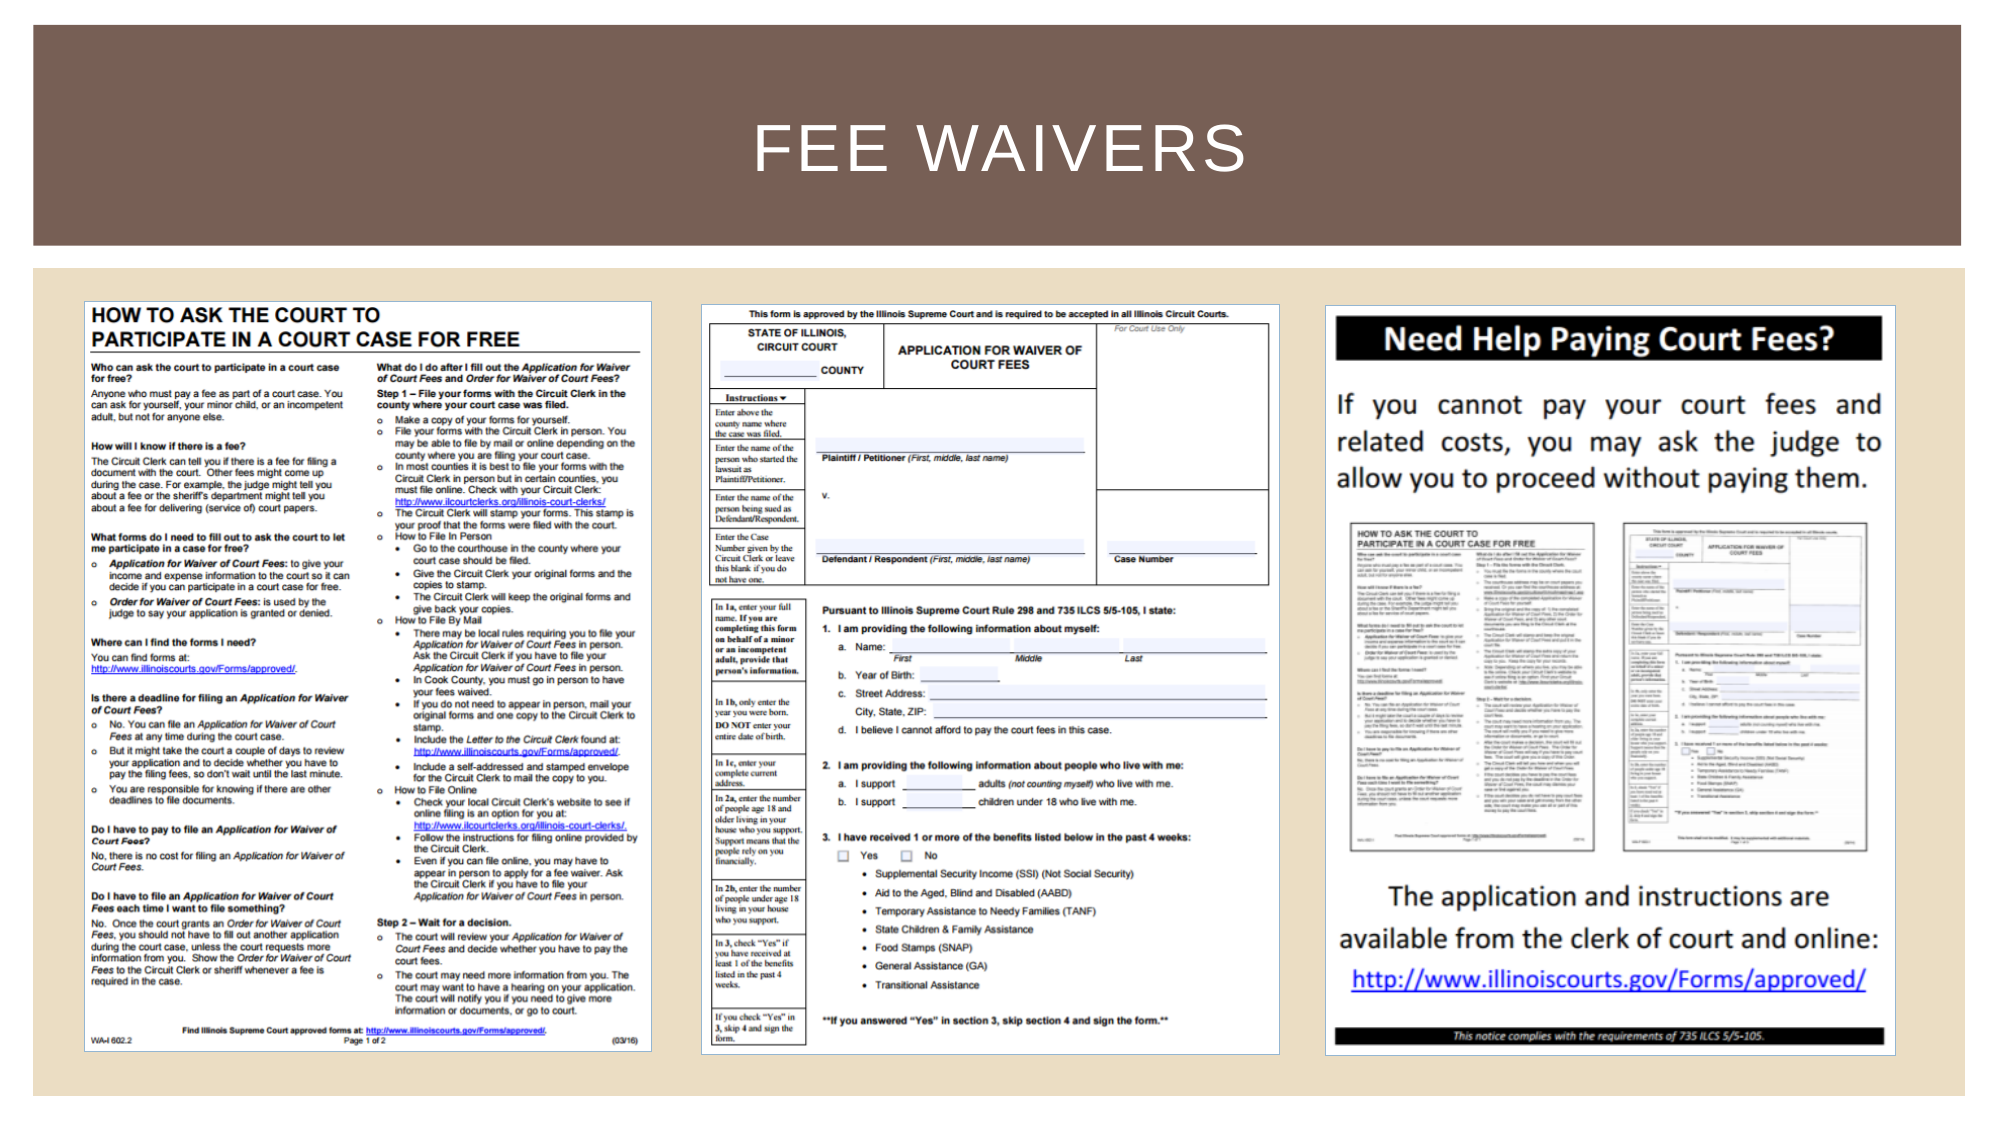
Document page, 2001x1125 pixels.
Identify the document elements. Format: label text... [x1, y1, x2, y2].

picture [1325, 305, 1896, 1056]
title Fee Waivers [83, 58, 1917, 232]
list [701, 304, 1280, 1055]
picture [84, 301, 652, 1052]
